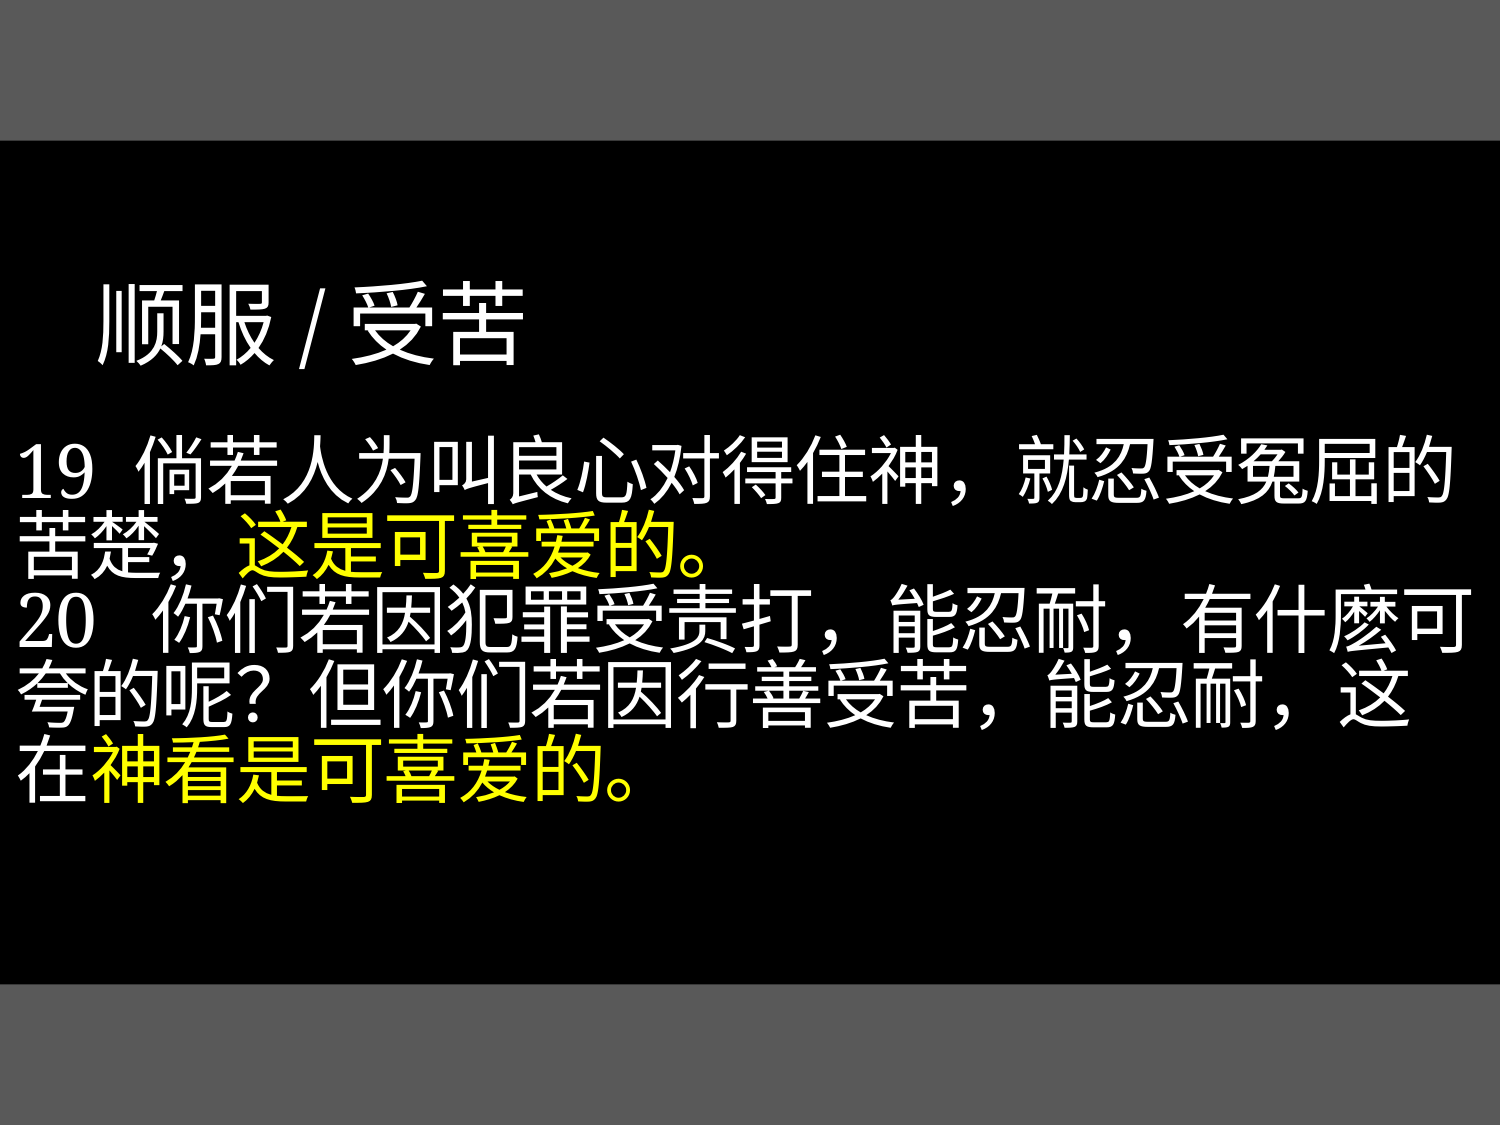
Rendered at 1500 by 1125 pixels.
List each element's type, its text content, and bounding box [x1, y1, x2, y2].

title 顺服/受苦 19 倘若人为叫良心对得住神，就忍受冤屈的苦楚，这是可喜爱的。 20 你们若因犯罪受责打，能忍耐，有什麽可夸的呢？但你们若因行善受苦，能忍耐，这在神看是可喜爱的。 [0, 140, 1500, 985]
